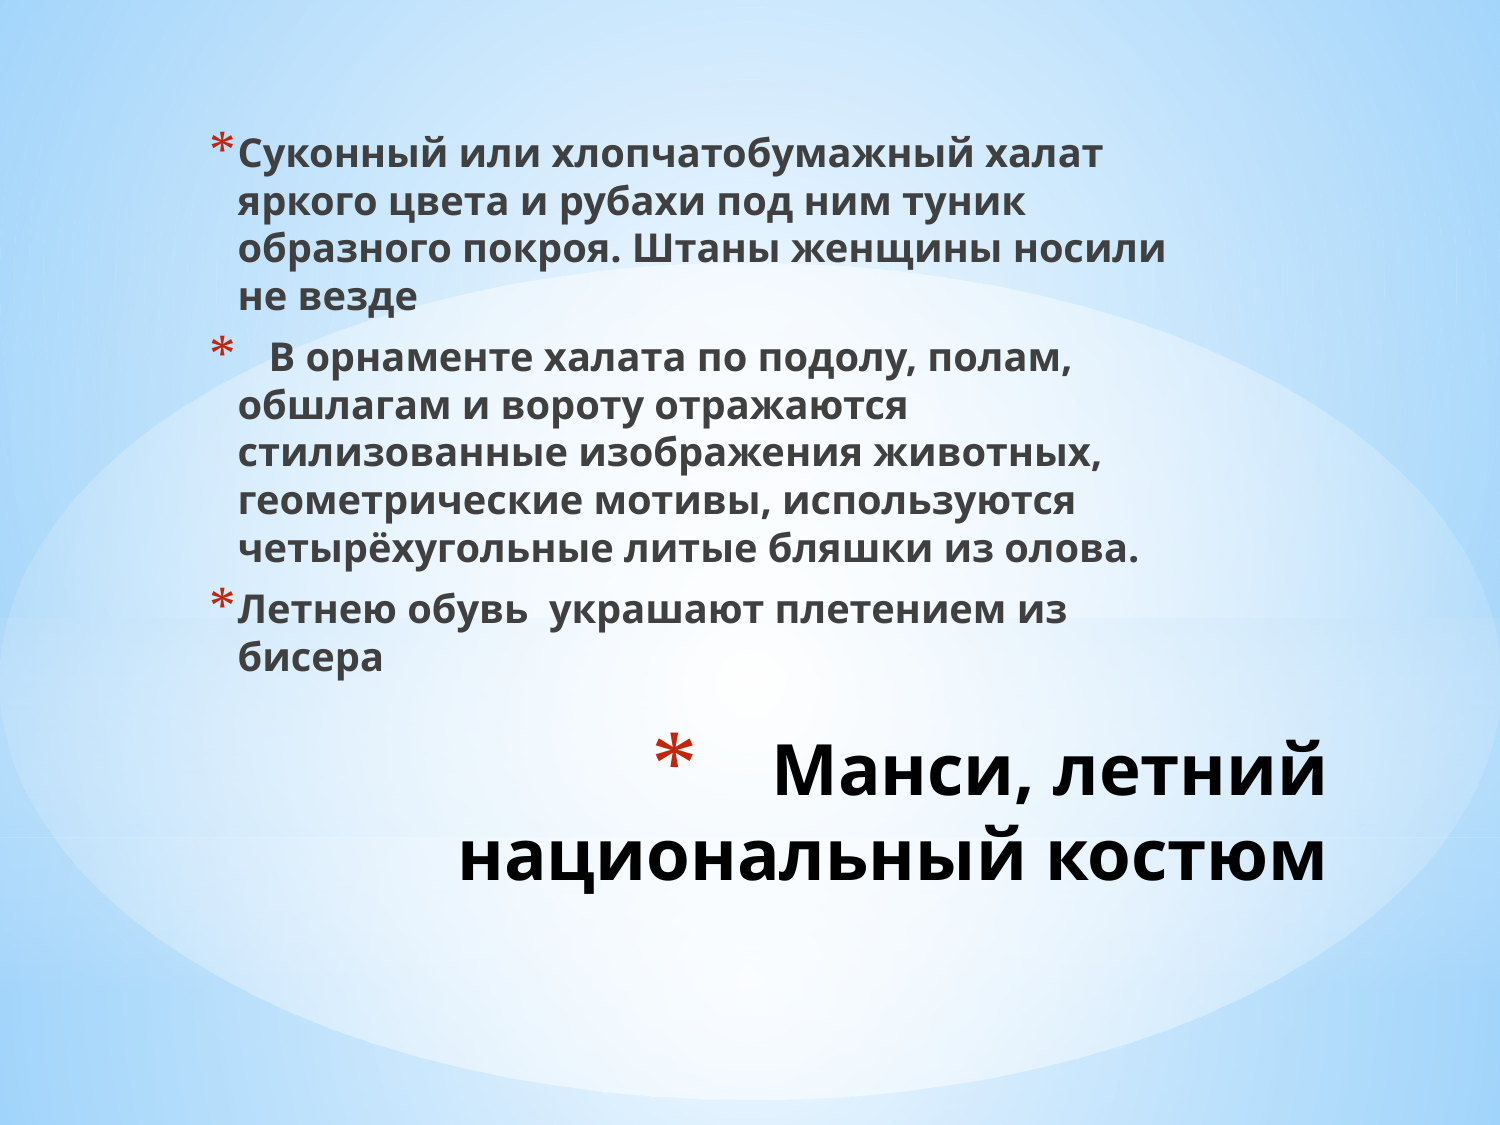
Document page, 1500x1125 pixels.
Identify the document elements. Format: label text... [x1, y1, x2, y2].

title Манси, летний национальный костюм [294, 717, 1363, 905]
list Суконный или хлопчатобумажный халат яркого цвета и рубахи под ним туник образного покроя. Штаны женщины носили не везде В орнаменте халата по подолу, полам, обшлагам и вороту отражаются стилизованные изображения животных, геометрические мотивы, используются четырёхугольные литые бляшки из олова. Летнею обувь украшают плетением из бисера [187, 120, 1238, 690]
